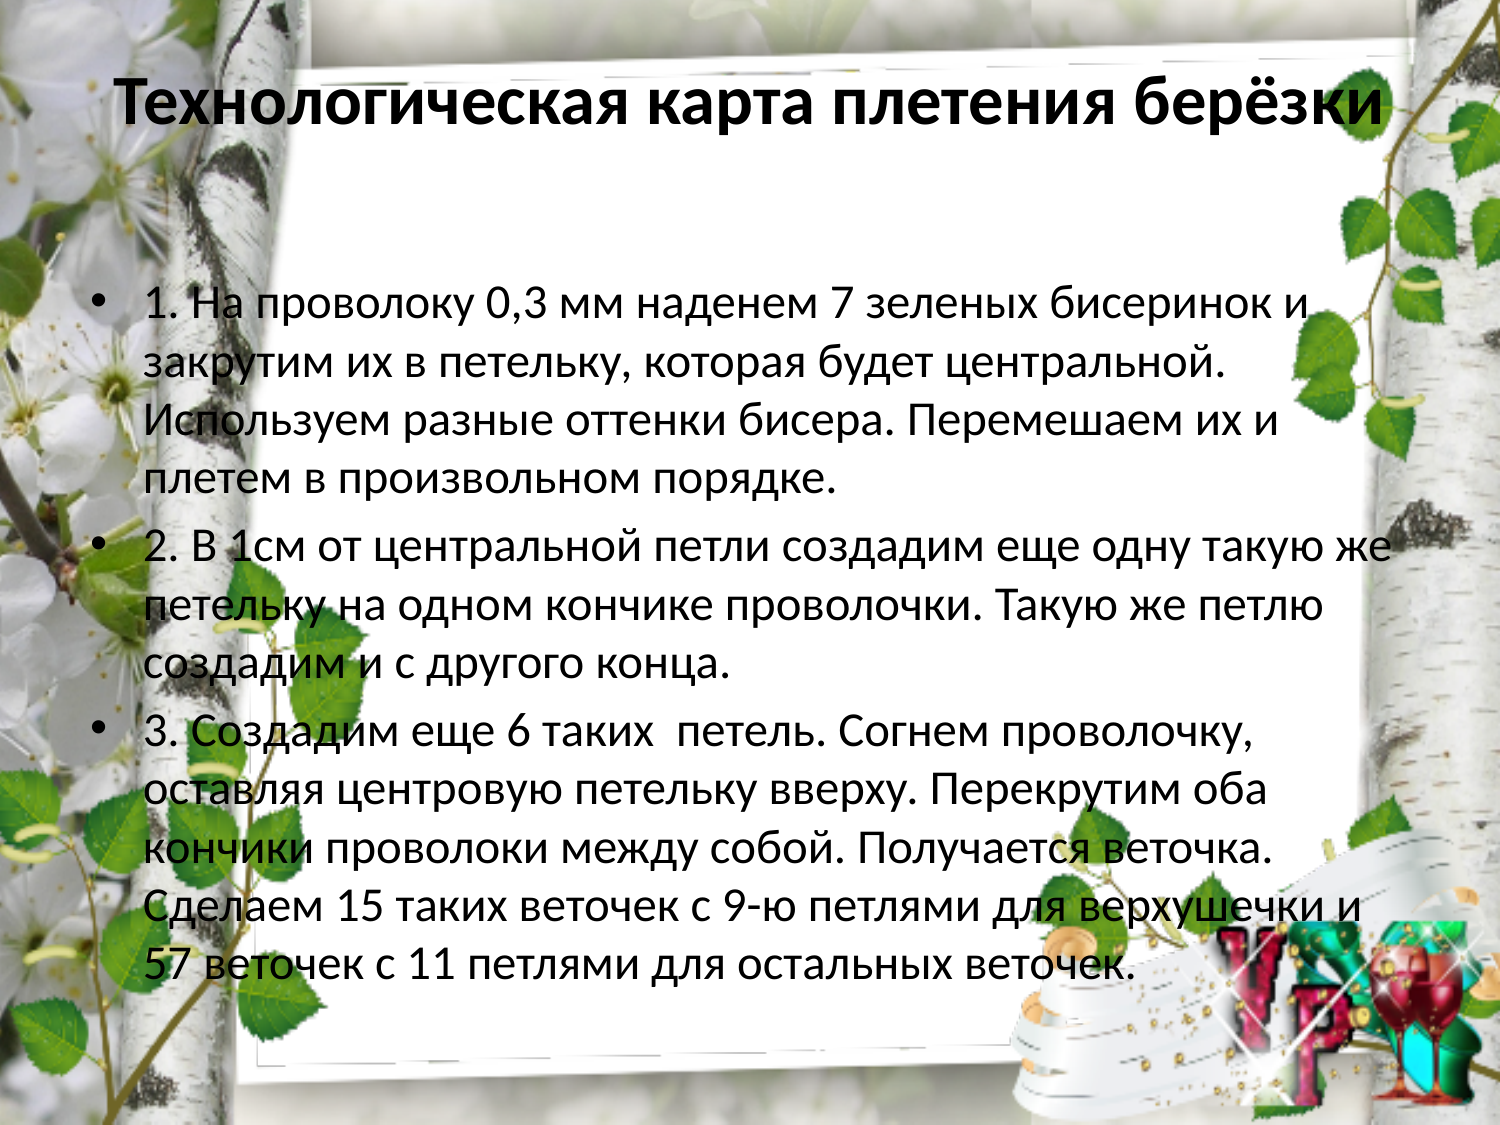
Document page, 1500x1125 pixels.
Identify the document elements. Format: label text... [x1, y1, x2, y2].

list 1. На проволоку 0,3 мм наденем 7 зеленых бисеринок и закрутим их в петельку, которая будет центральной. Используем разные оттенки бисера. Перемешаем их и плетем в произвольном порядке. 2. В 1см от центральной петли создадим еще одну такую же петельку на одном кончике проволочки. Такую же петлю создадим и с другого конца. 3. Создадим еще 6 таких петель. Согнем проволочку, оставляя центровую петельку вверху. Перекрутим оба кончики проволоки между собой. Получается веточка. Сделаем 15 таких веточек с 9-ю петлями для верхушечки и 57 веточек с 11 петлями для остальных веточек. [75, 262, 1425, 1005]
title Технологическая карта плетения берёзки [75, 45, 1425, 233]
picture [0, 0, 1500, 1125]
